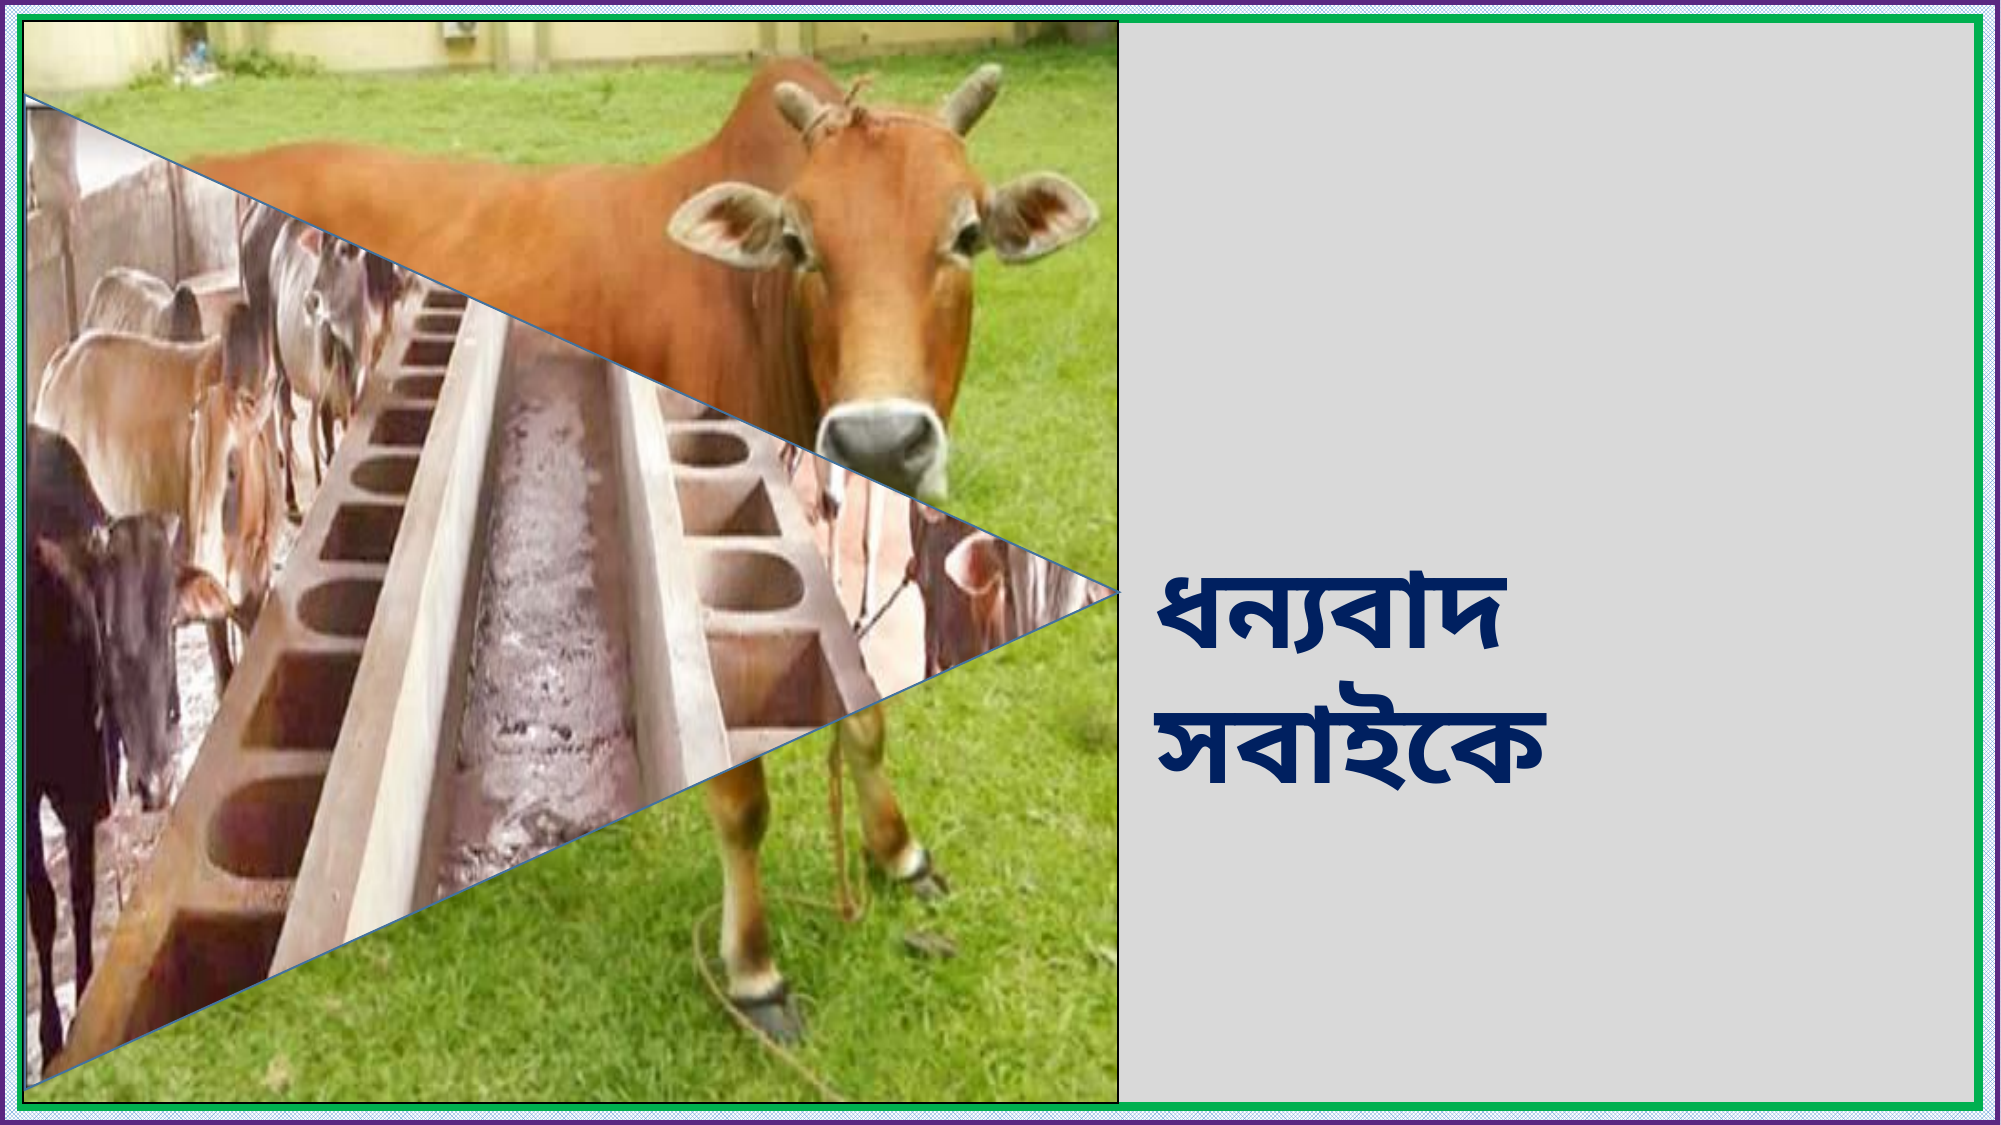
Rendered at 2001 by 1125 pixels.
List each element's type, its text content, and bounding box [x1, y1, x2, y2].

text_box [23, 93, 1122, 1092]
text_box ধন্যবাদ সবাইকে [1140, 528, 1895, 814]
text_box [22, 20, 1119, 1104]
